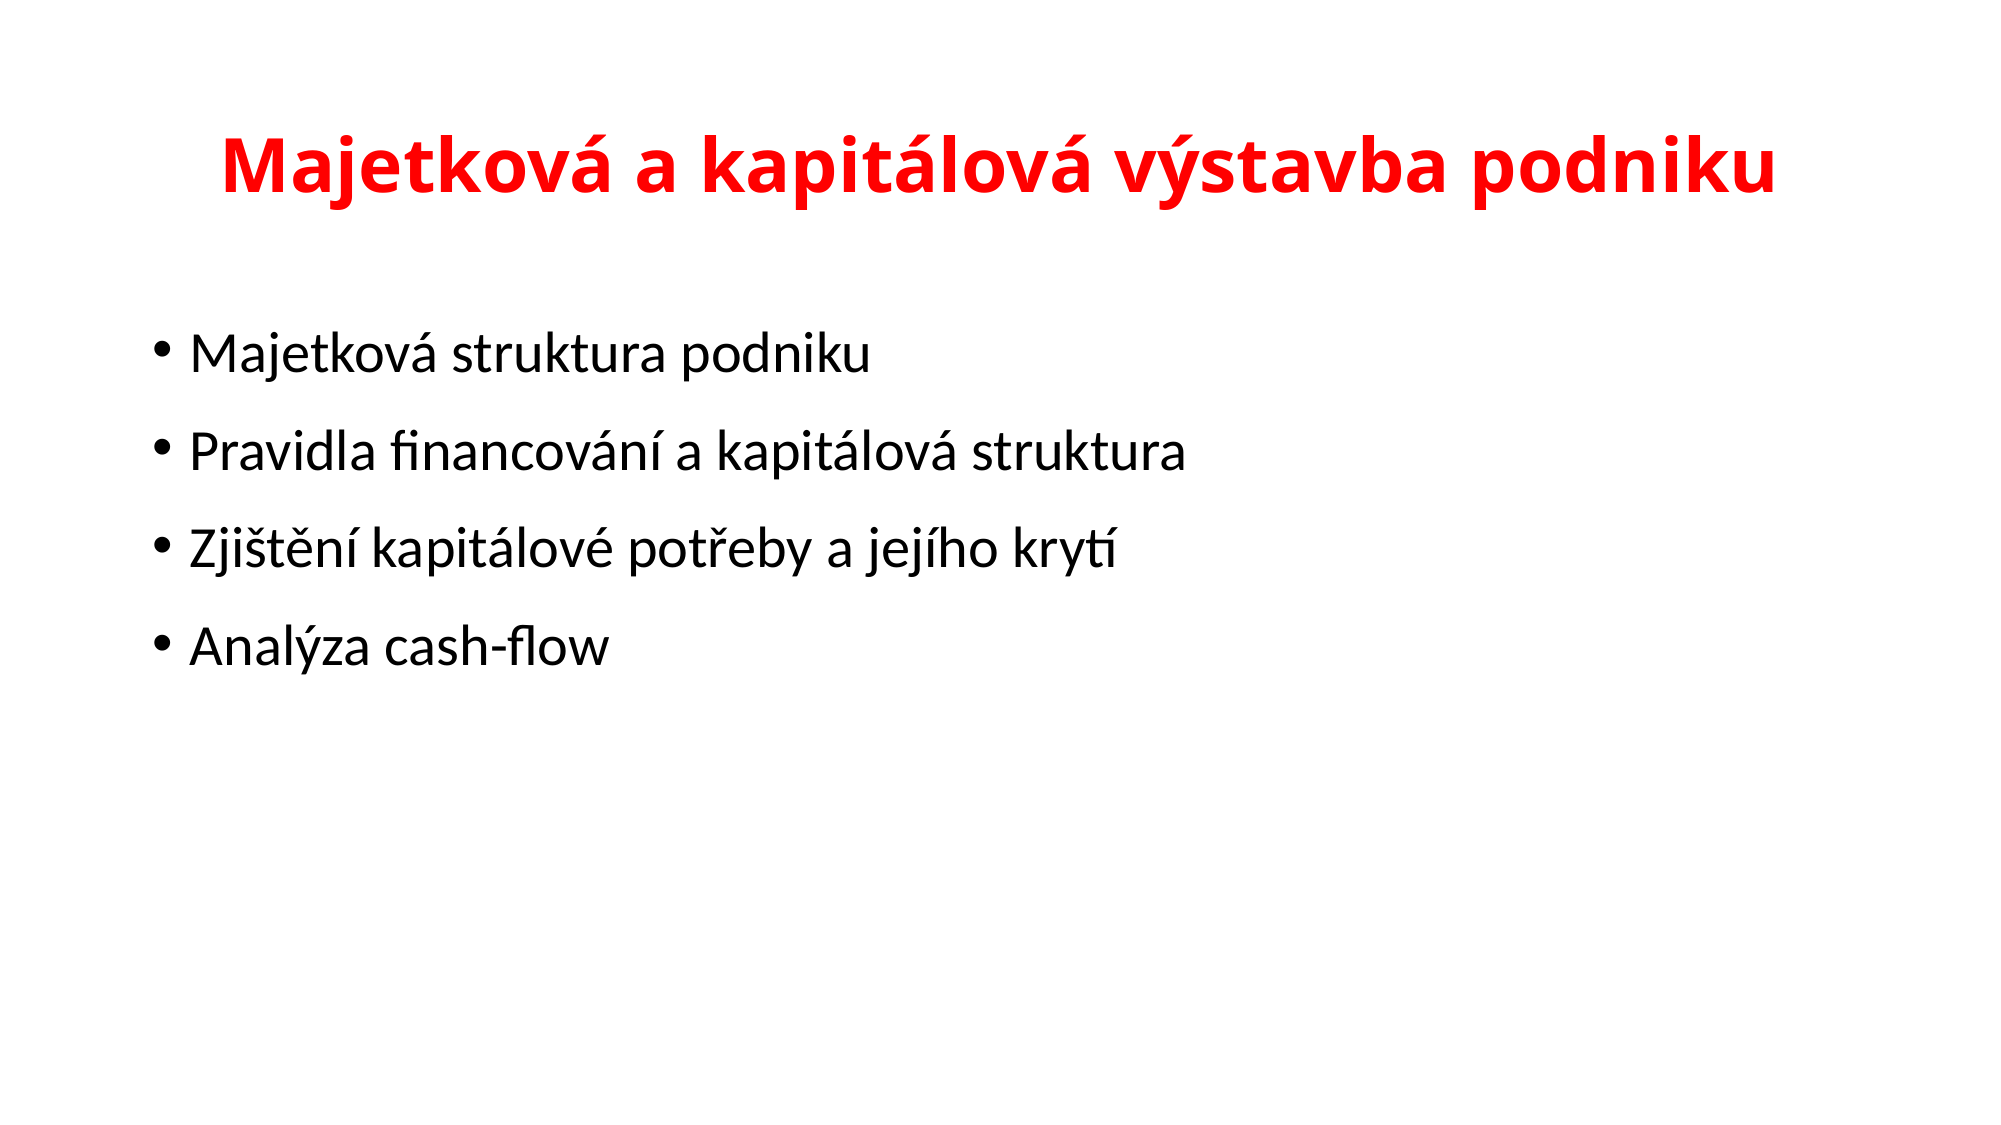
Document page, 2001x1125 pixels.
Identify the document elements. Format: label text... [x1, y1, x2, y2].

list Majetková struktura podniku Pravidla financování a kapitálová struktura Zjištění kapitálové potřeby a jejího krytí Analýza cash-flow [137, 299, 1863, 1014]
title Majetková a kapitálová výstavba podniku [137, 59, 1863, 278]
